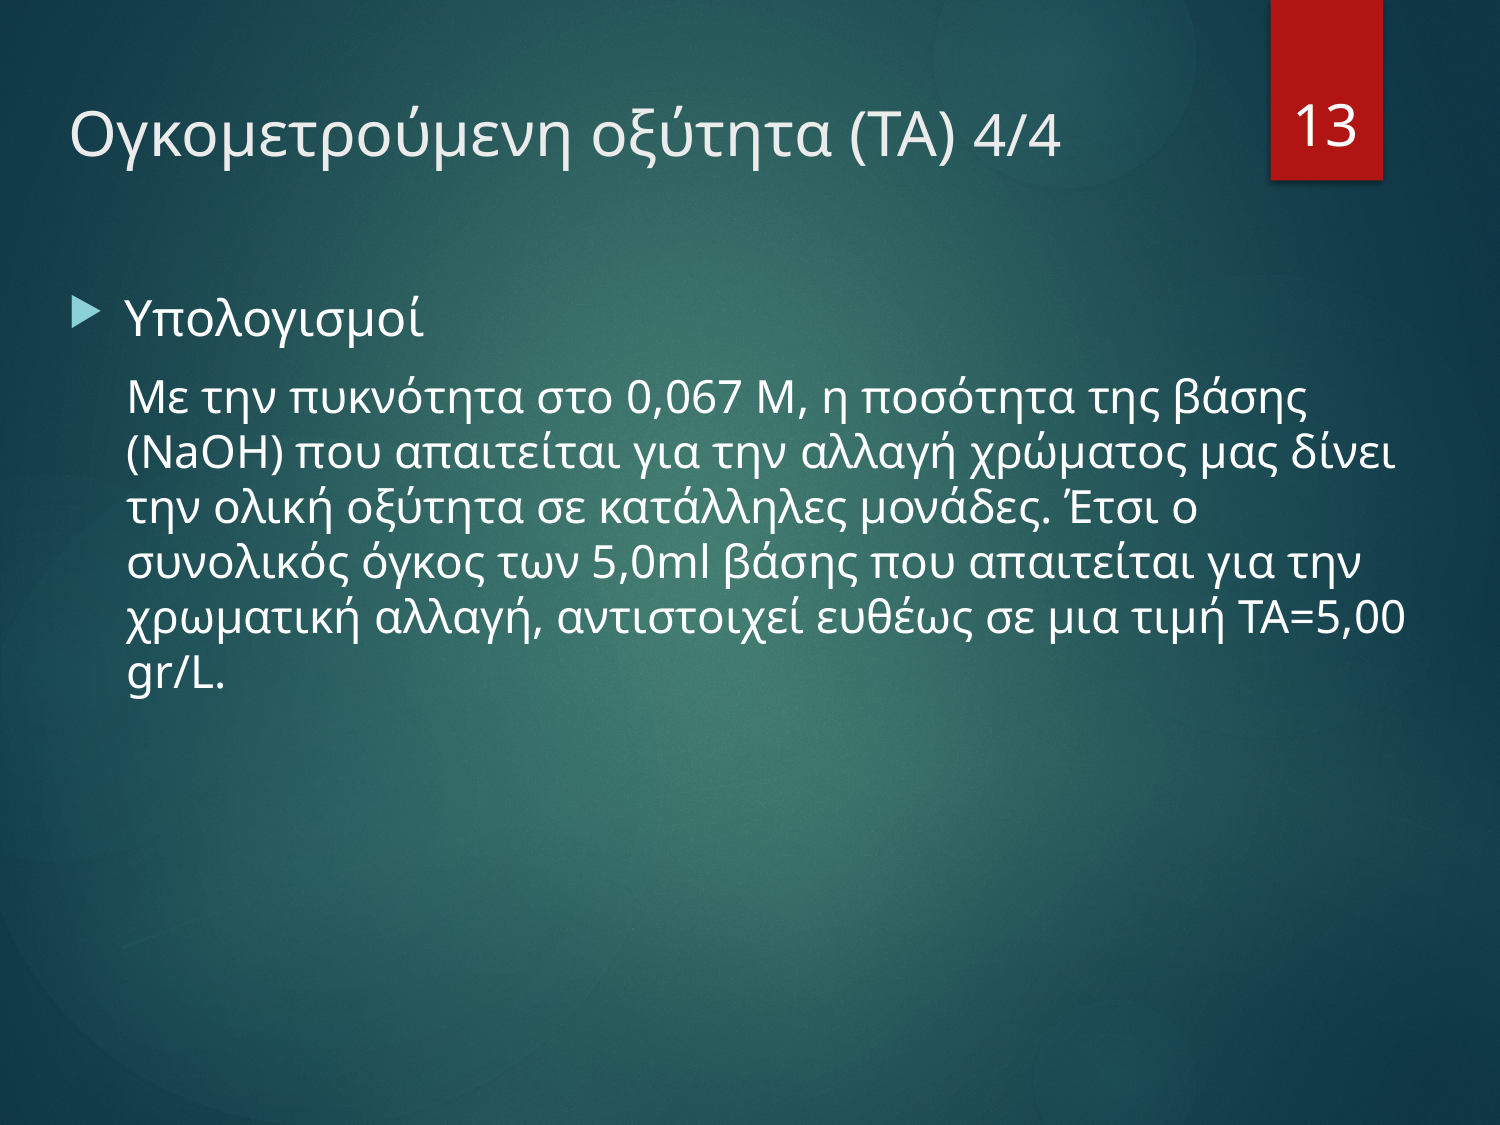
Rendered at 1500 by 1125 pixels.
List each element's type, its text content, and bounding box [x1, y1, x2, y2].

title Ογκομετρούμενη οξύτητα (ΤΑ) 4/4 [52, 30, 1270, 232]
slide_number 13 [1273, 48, 1377, 175]
list Υπολογισμοί Με την πυκνότητα στο 0,067 Μ, η ποσότητα της βάσης (NaOH) που απαιτείται για την αλλαγή χρώματος μας δίνει την ολική οξύτητα σε κατάλληλες μονάδες. Έτσι ο συνολικός όγκος των 5,0ml βάσης που απαιτείται για την χρωματική αλλαγή, αντιστοιχεί ευθέως σε μια τιμή ΤΑ=5,00 gr/L. [52, 278, 1448, 1095]
